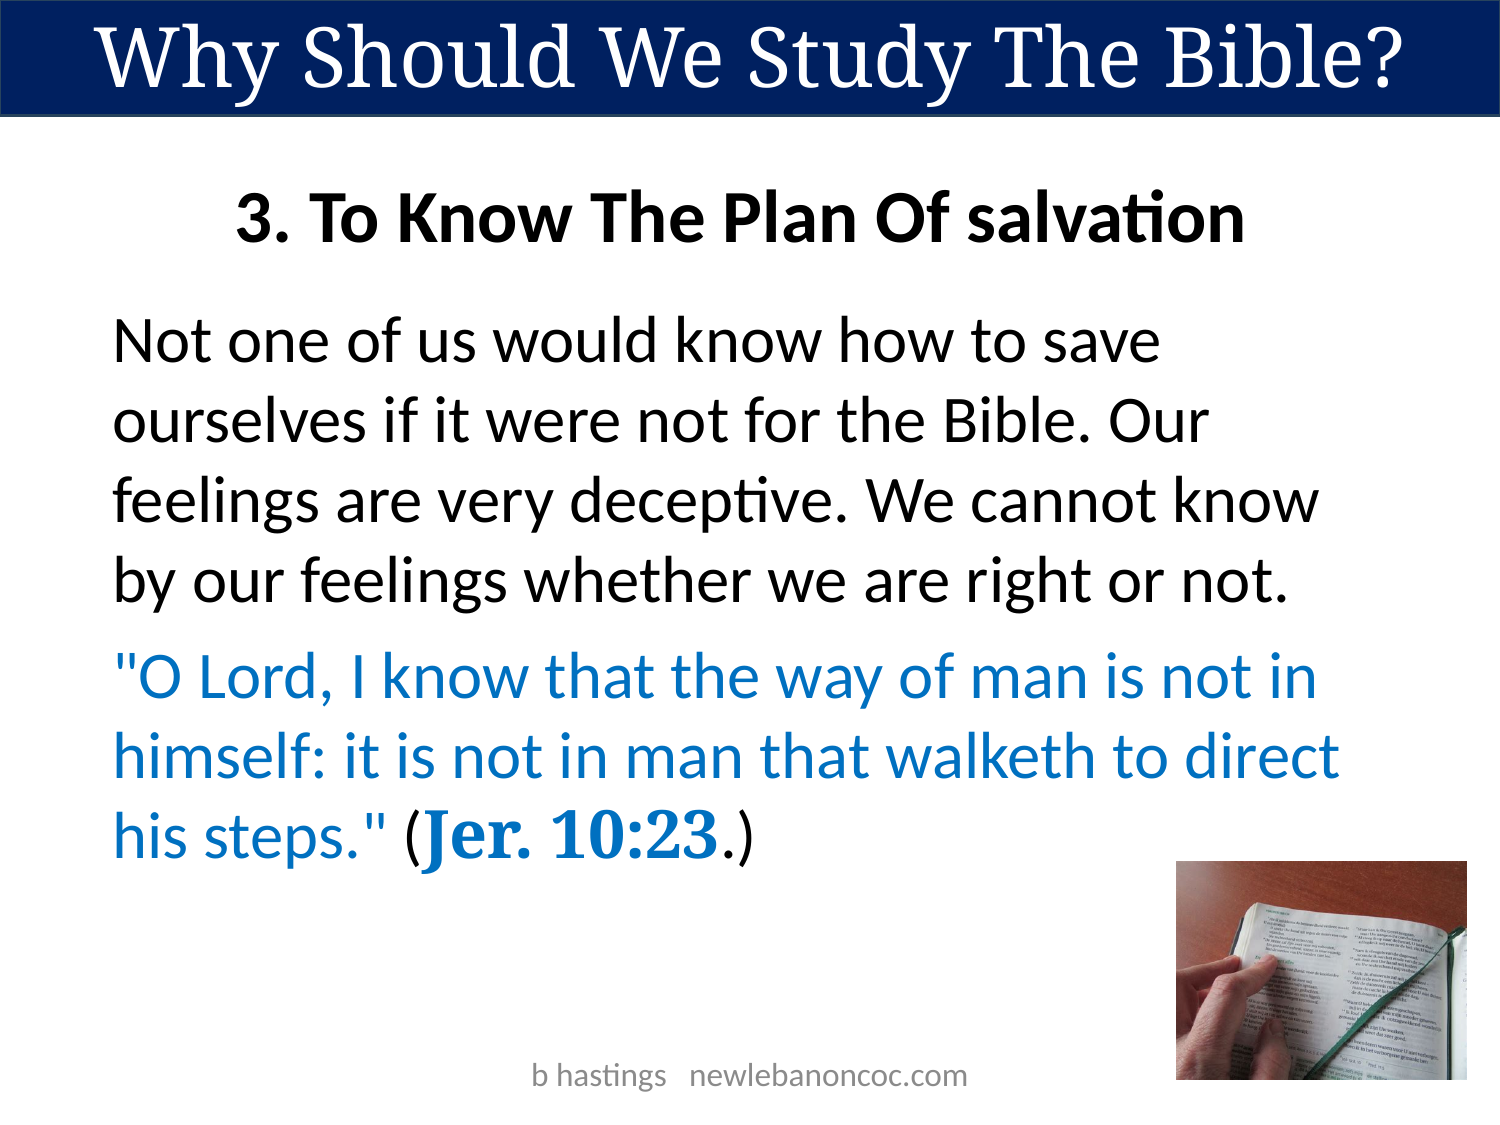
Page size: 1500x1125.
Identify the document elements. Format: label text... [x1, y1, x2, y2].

text_box 3. To Know The Plan Of salvation [0, 154, 1500, 266]
text_box Why Should We Study The Bible? [0, 0, 1500, 112]
text_box Not one of us would know how to save ourselves if it were not for the Bible. Our feelings are very deceptive. We cannot know by our feelings whether we are right or not. "O Lord, I know that the way of man is not in himself: it is not in man that walketh to direct his steps." (Jer. 10:23.) [97, 288, 1368, 880]
text_box [0, 112, 1500, 117]
picture [1176, 861, 1467, 1080]
footer b hastings newlebanoncoc.com [496, 1042, 1004, 1103]
